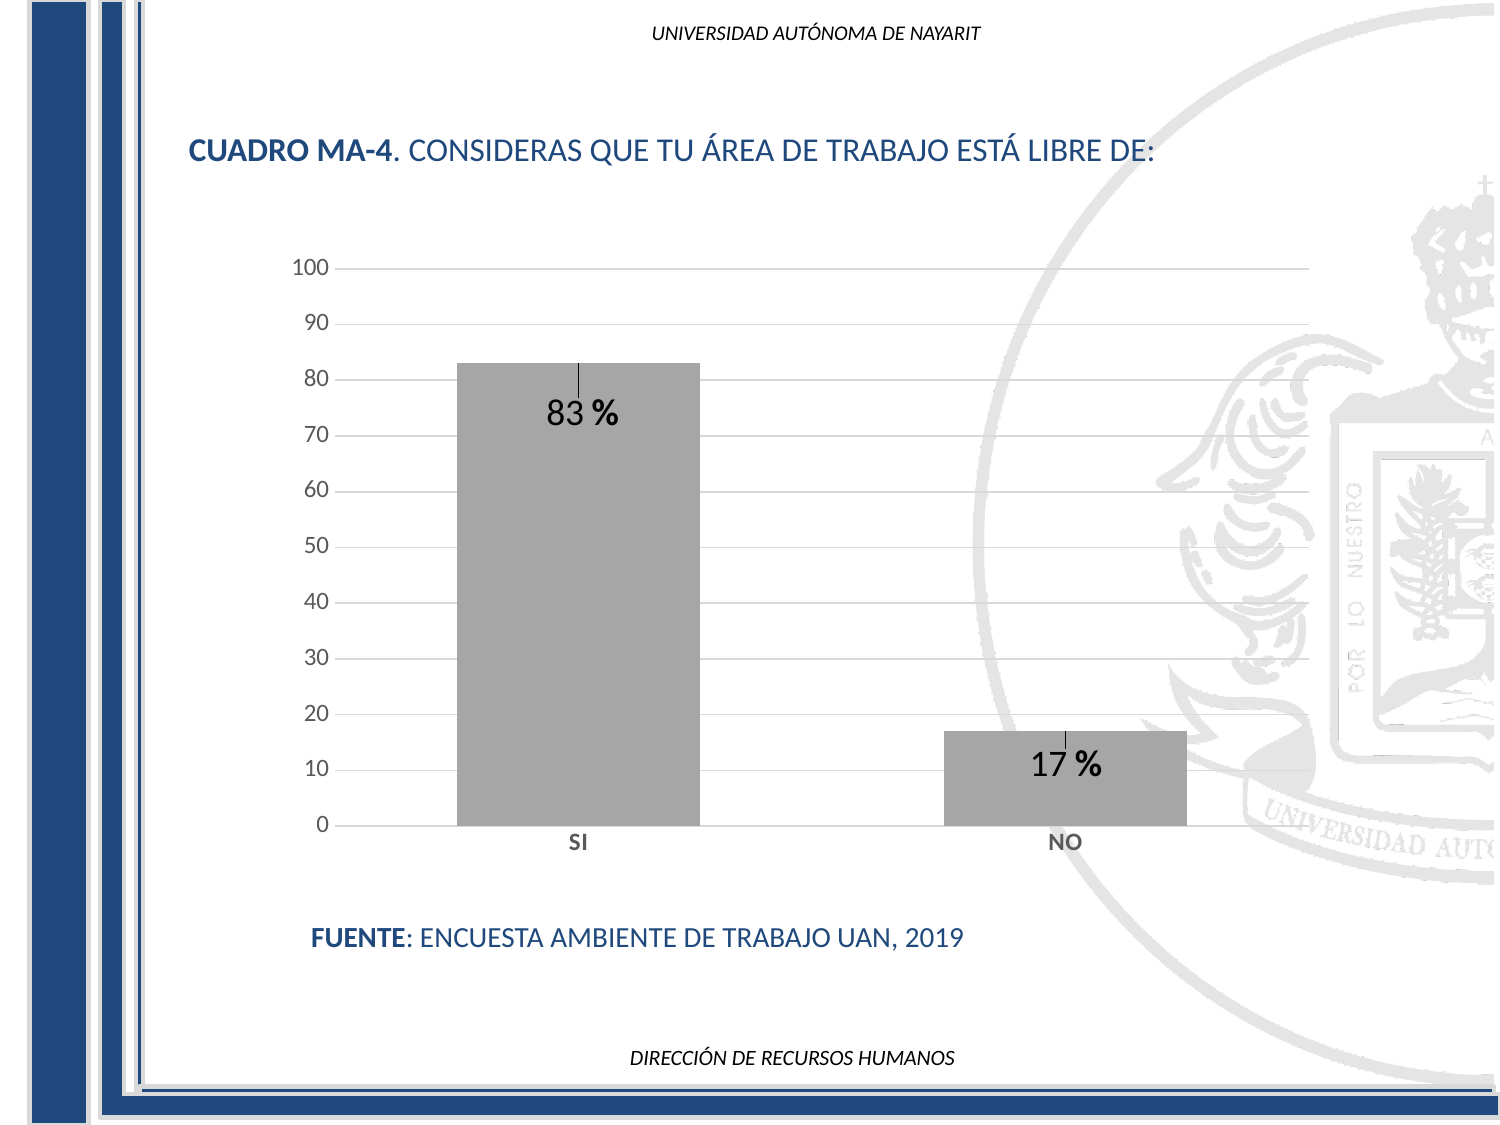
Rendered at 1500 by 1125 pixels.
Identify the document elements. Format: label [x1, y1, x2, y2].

chart [269, 243, 1331, 870]
text_box [29, 0, 1500, 1125]
